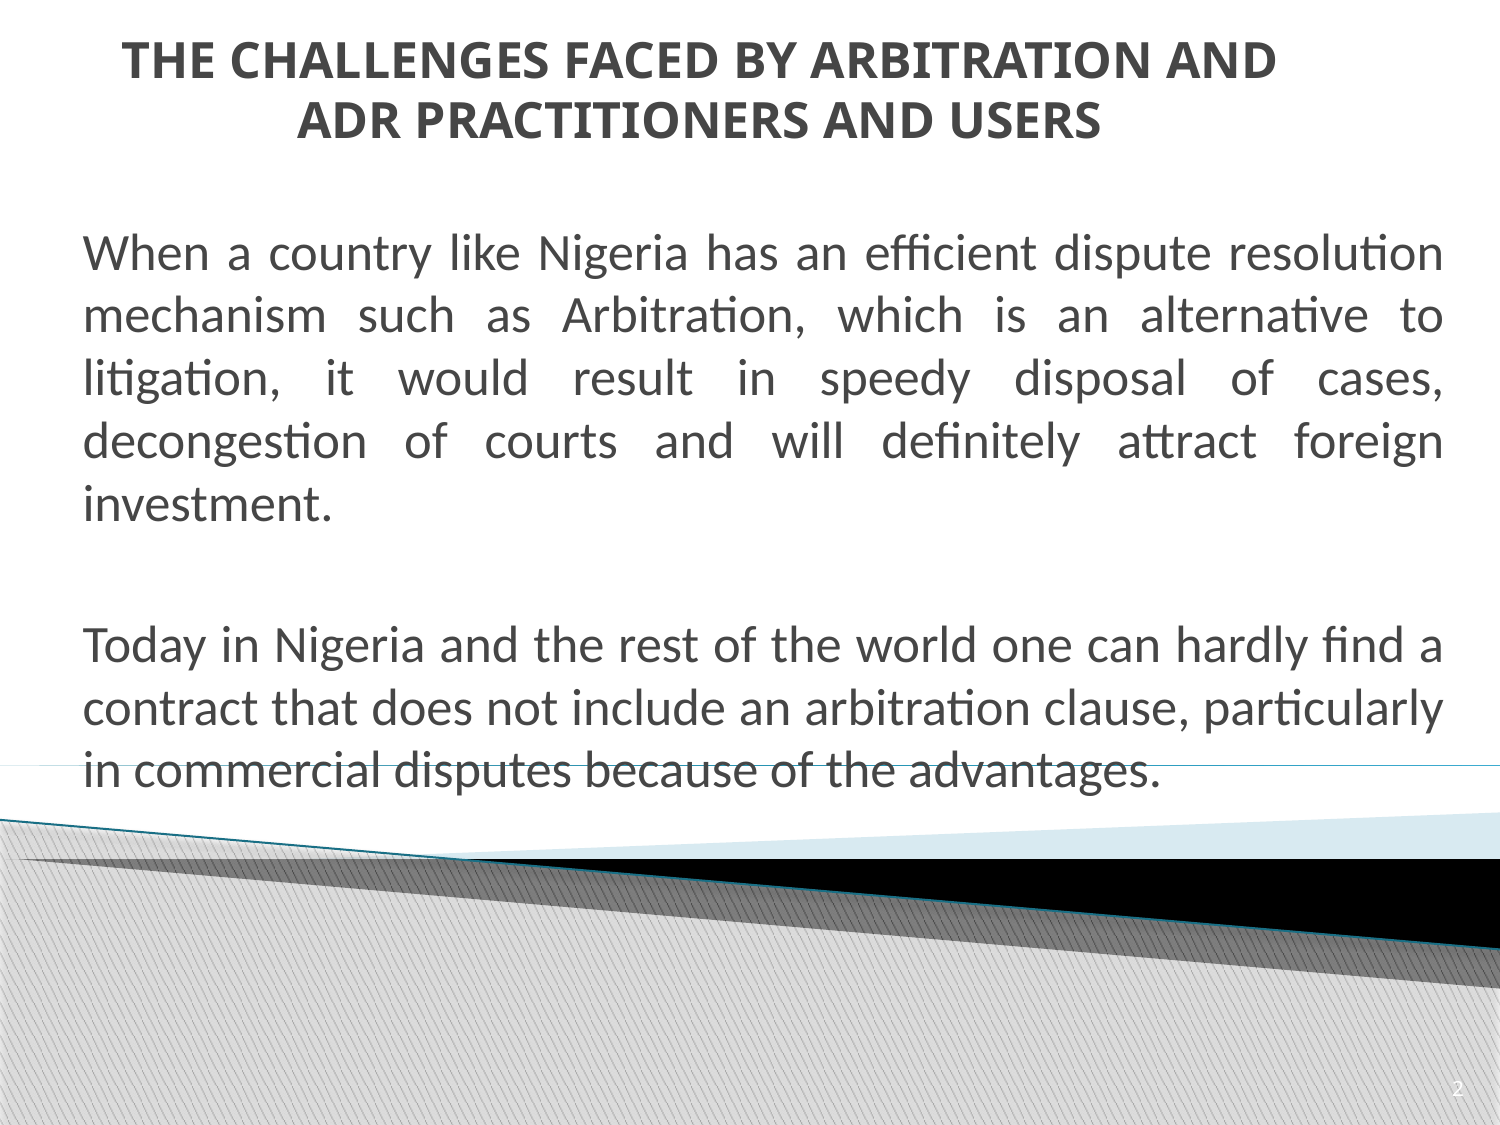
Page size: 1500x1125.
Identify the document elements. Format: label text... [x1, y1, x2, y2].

subtitle When a country like Nigeria has an efficient dispute resolution mechanism such as Arbitration, which is an alternative to litigation, it would result in speedy disposal of cases, decongestion of courts and will definitely attract foreign investment. Today in Nigeria and the rest of the world one can hardly find a contract that does not include an arbitration clause, particularly in commercial disputes because of the advantages. [75, 162, 1463, 850]
slide_number 2 [1418, 1051, 1479, 1112]
picture [5, 859, 1500, 989]
title THE CHALLENGES FACED BY ARBITRATION AND ADR PRACTITIONERS AND USERS [62, 0, 1338, 217]
